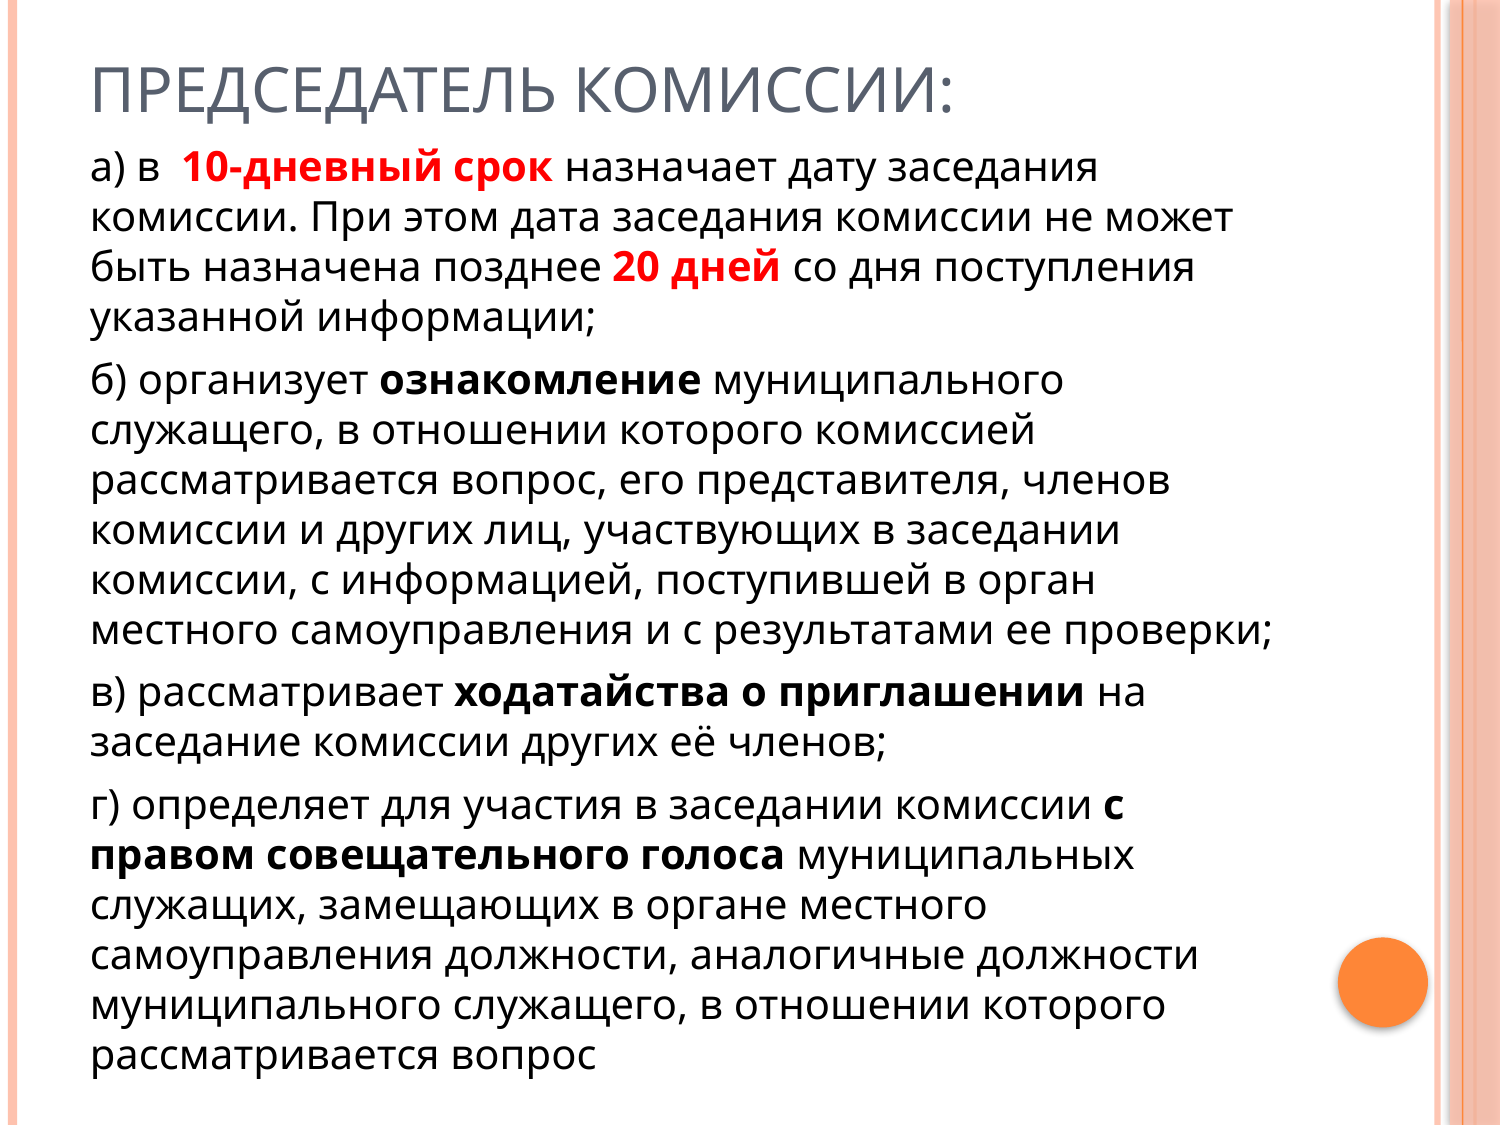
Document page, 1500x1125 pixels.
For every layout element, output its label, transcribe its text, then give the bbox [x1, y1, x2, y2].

list а) в 10-дневный срок назначает дату заседания комиссии. При этом дата заседания комиссии не может быть назначена позднее 20 дней со дня поступления указанной информации; б) организует ознакомление муниципального служащего, в отношении которого комиссией рассматривается вопрос, его представителя, членов комиссии и других лиц, участвующих в заседании комиссии, с информацией, поступившей в орган местного самоуправления и с результатами ее проверки; в) рассматривает ходатайства о приглашении на заседание комиссии других её членов; г) определяет для участия в заседании комиссии с правом совещательного голоса муниципальных служащих, замещающих в органе местного самоуправления должности, аналогичные должности муниципального служащего, в отношении которого рассматривается вопрос [75, 132, 1300, 1062]
title Председатель комиссии: [75, 35, 1300, 132]
